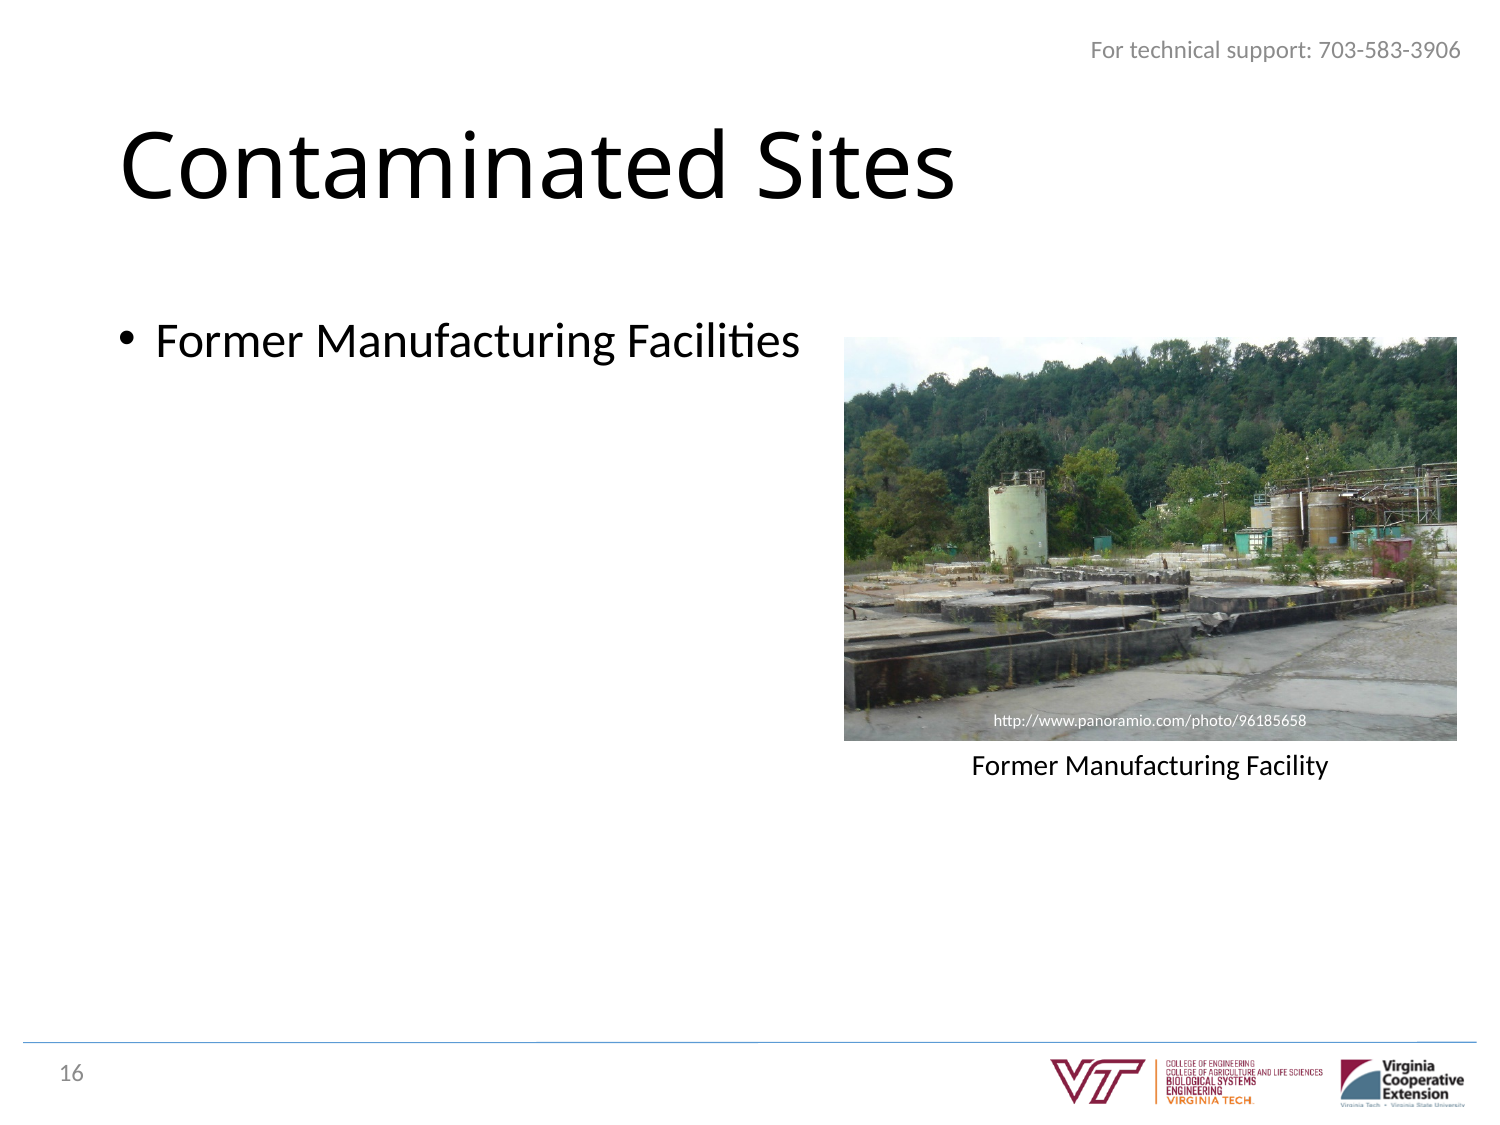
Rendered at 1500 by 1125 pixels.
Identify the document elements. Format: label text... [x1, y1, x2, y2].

picture [844, 337, 1457, 741]
text_box 16 [43, 1041, 446, 1102]
title Contaminated Sites [103, 59, 1397, 278]
slide_number For technical support: 703-583-3906 [1074, 18, 1477, 79]
picture [1050, 1056, 1477, 1107]
text_box Former Manufacturing Facility [880, 741, 1421, 789]
list Former Manufacturing Facilities [103, 299, 854, 1086]
